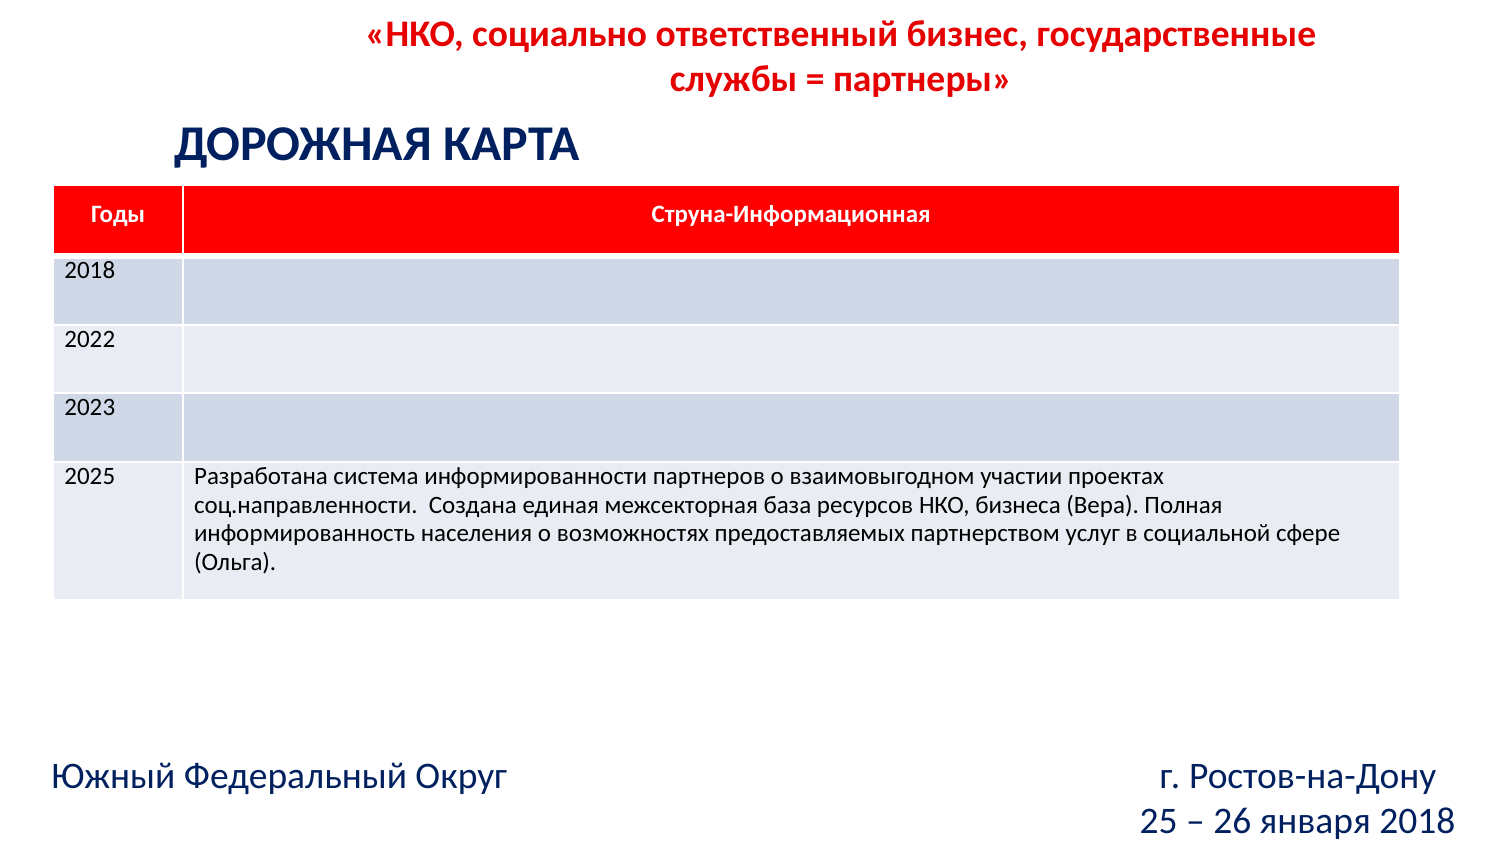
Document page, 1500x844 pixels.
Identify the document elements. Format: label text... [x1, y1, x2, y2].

text_box ДОРОЖНАЯ КАРТА [159, 102, 910, 178]
table_cell [184, 394, 1399, 461]
text_box «НКО, социально ответственный бизнес, государственные службы = партнеры» [305, 32, 1378, 77]
text_box Южный Федеральный Округ г. Ростов-на-Дону 25 – 26 января 2018 [19, 762, 1471, 830]
table_cell [184, 259, 1399, 324]
table_cell 2023 [54, 394, 182, 461]
table_cell Разработана система информированности партнеров о взаимовыгодном участии проектах соц.направленности. Создана единая межсекторная база ресурсов НКО, бизнеса (Вера). Полная информированность населения о возможностях предоставляемых партнерством услуг в социальной сфере (Ольга). [184, 463, 1399, 599]
table_cell 2022 [54, 326, 182, 392]
table_cell 2025 [54, 463, 182, 599]
table_header Годы [54, 186, 182, 253]
table_cell [184, 326, 1399, 392]
table_header Струна-Информационная [184, 186, 1399, 253]
table_cell 2018 [54, 259, 182, 324]
